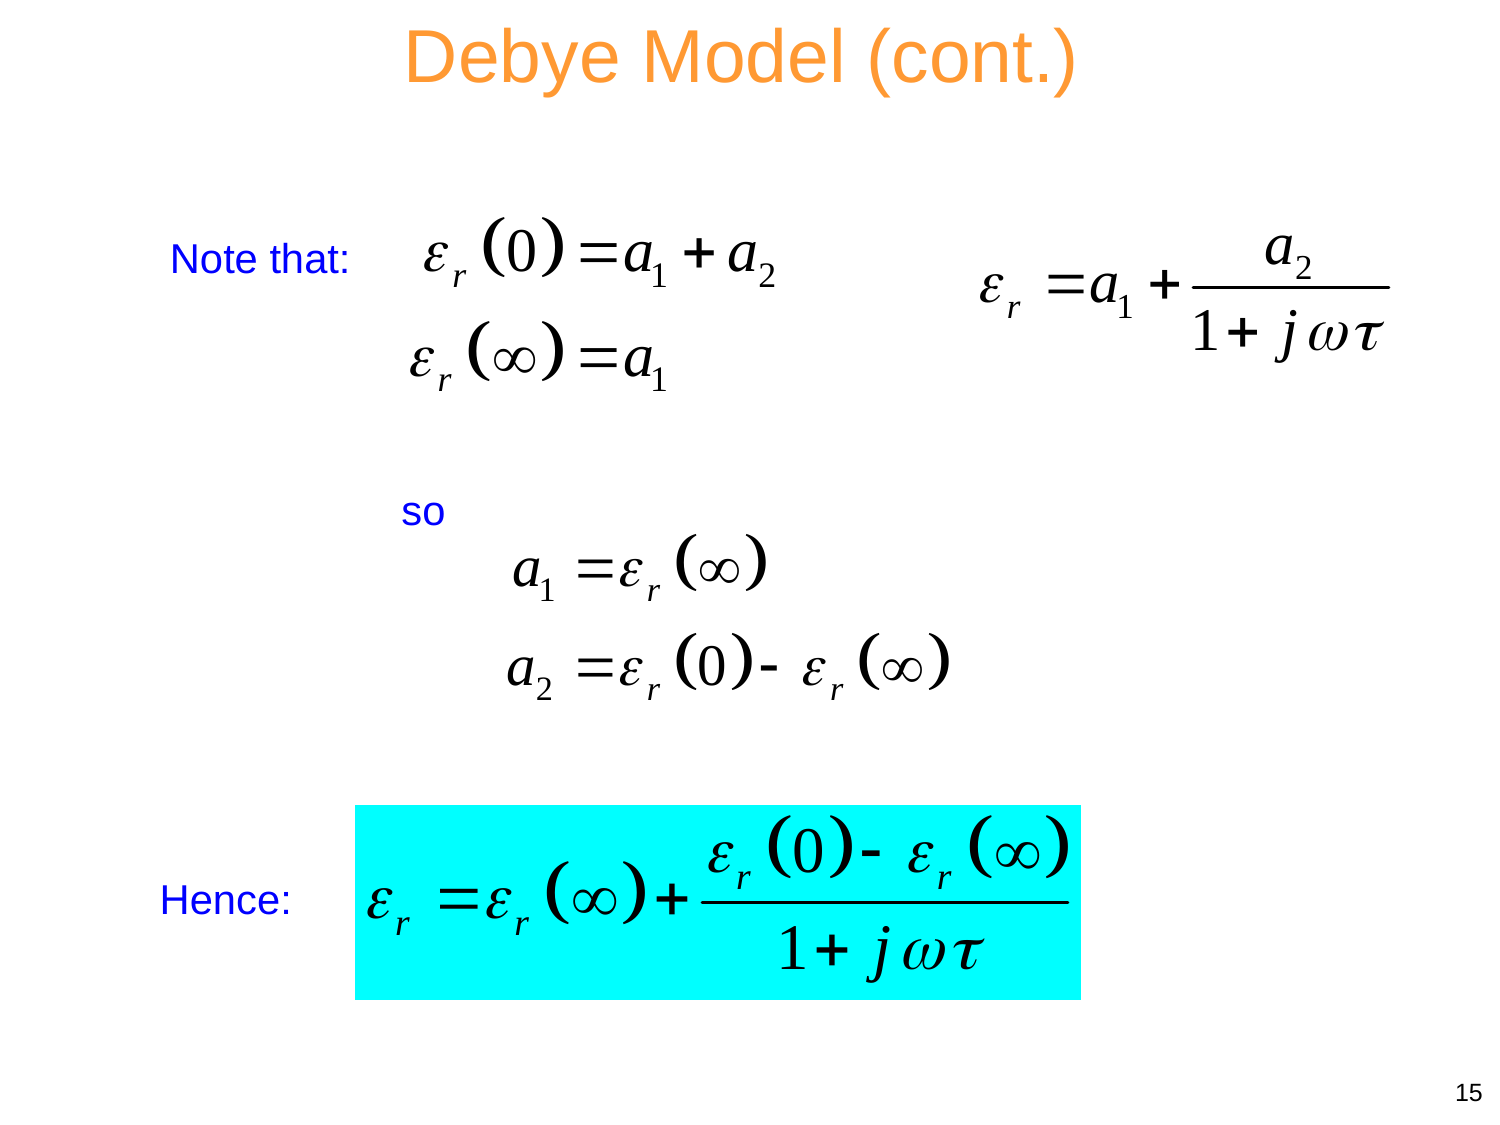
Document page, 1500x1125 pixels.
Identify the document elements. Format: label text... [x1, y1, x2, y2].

text_box so [386, 476, 461, 542]
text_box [354, 804, 1082, 1001]
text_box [398, 204, 788, 412]
text_box Hence: [144, 865, 307, 931]
text_box Note that: [154, 224, 366, 290]
text_box Debye Model (cont.) [339, 0, 1145, 105]
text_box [497, 522, 956, 720]
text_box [968, 206, 1404, 379]
slide_number 15 [1147, 1061, 1498, 1122]
